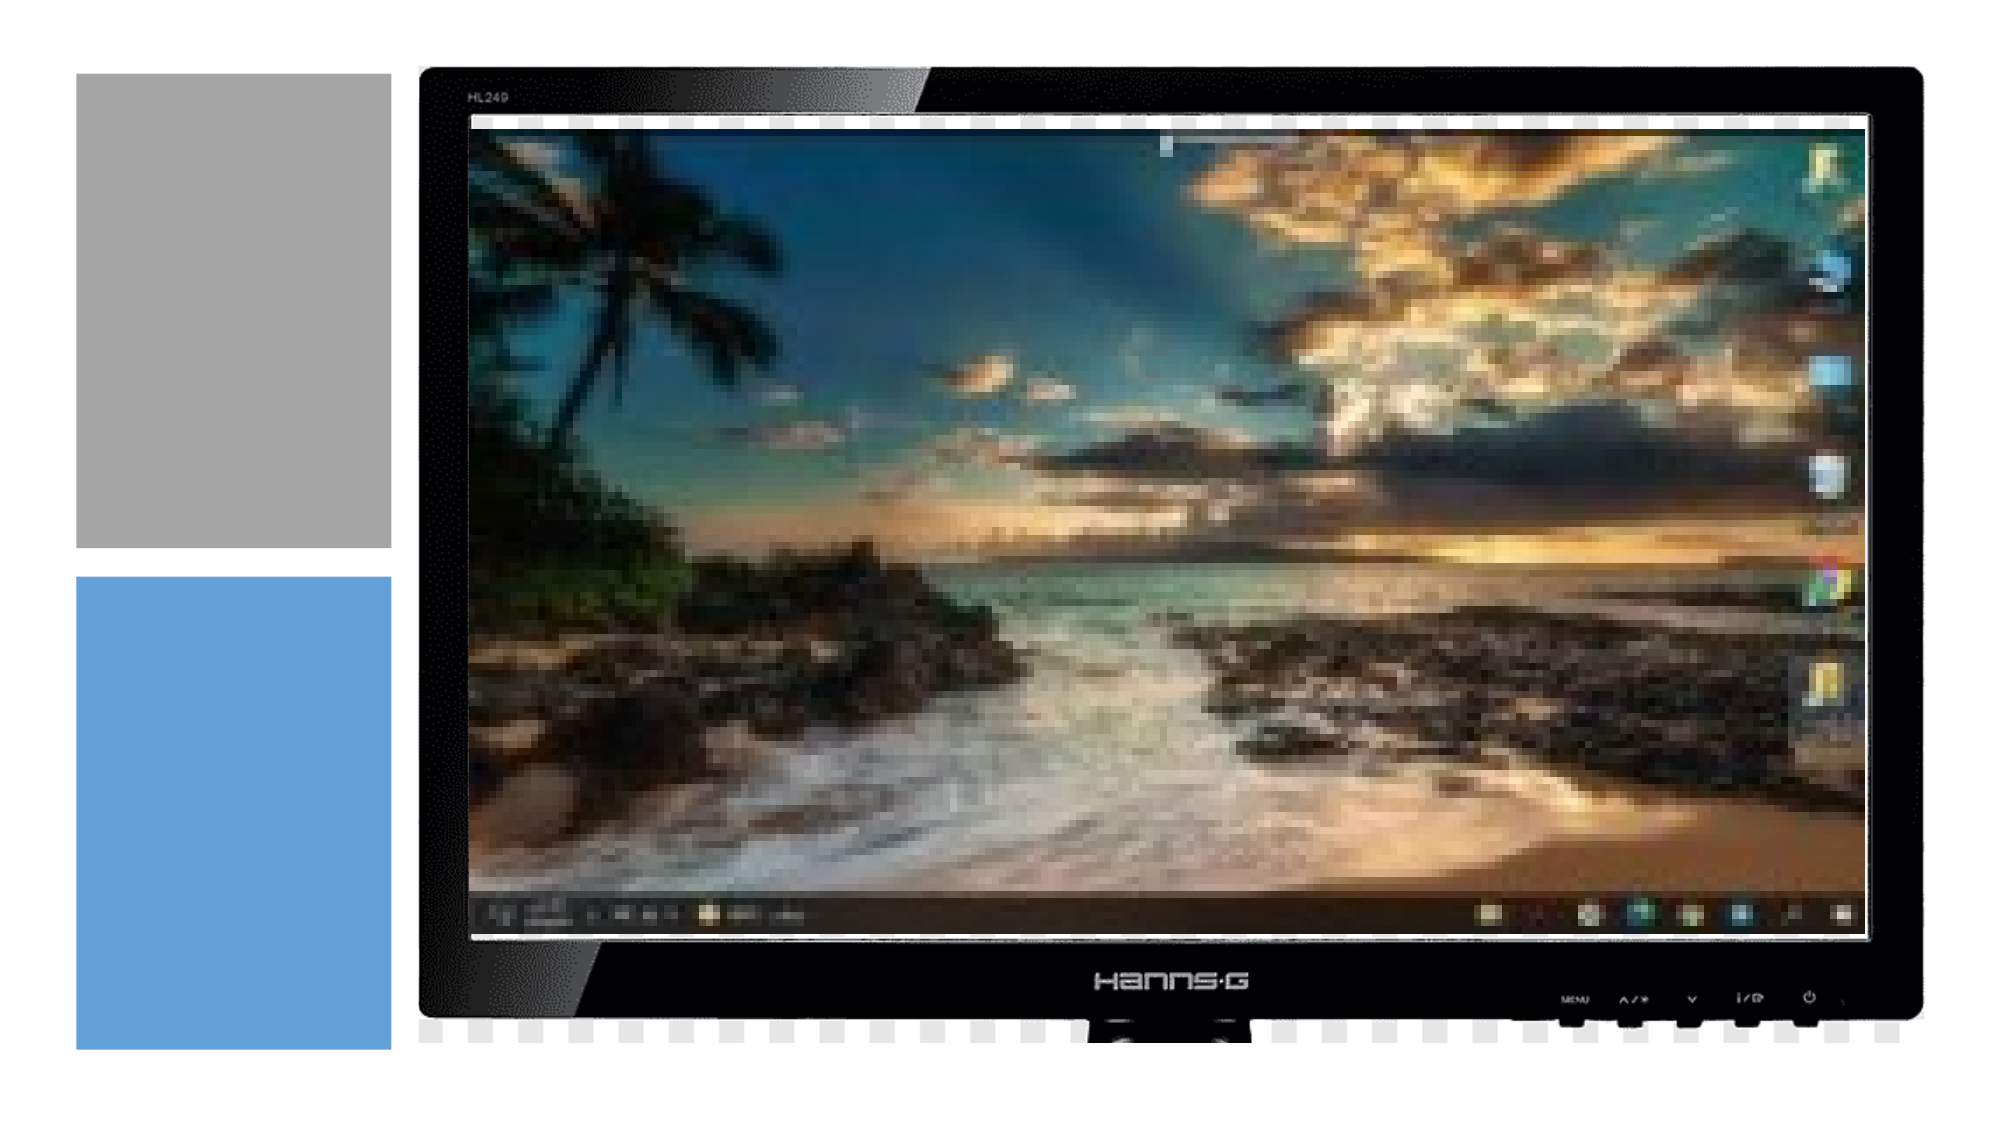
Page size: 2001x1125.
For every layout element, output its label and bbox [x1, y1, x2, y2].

text_box [418, 66, 1925, 1044]
text_box [75, 72, 392, 549]
text_box [75, 576, 392, 1051]
